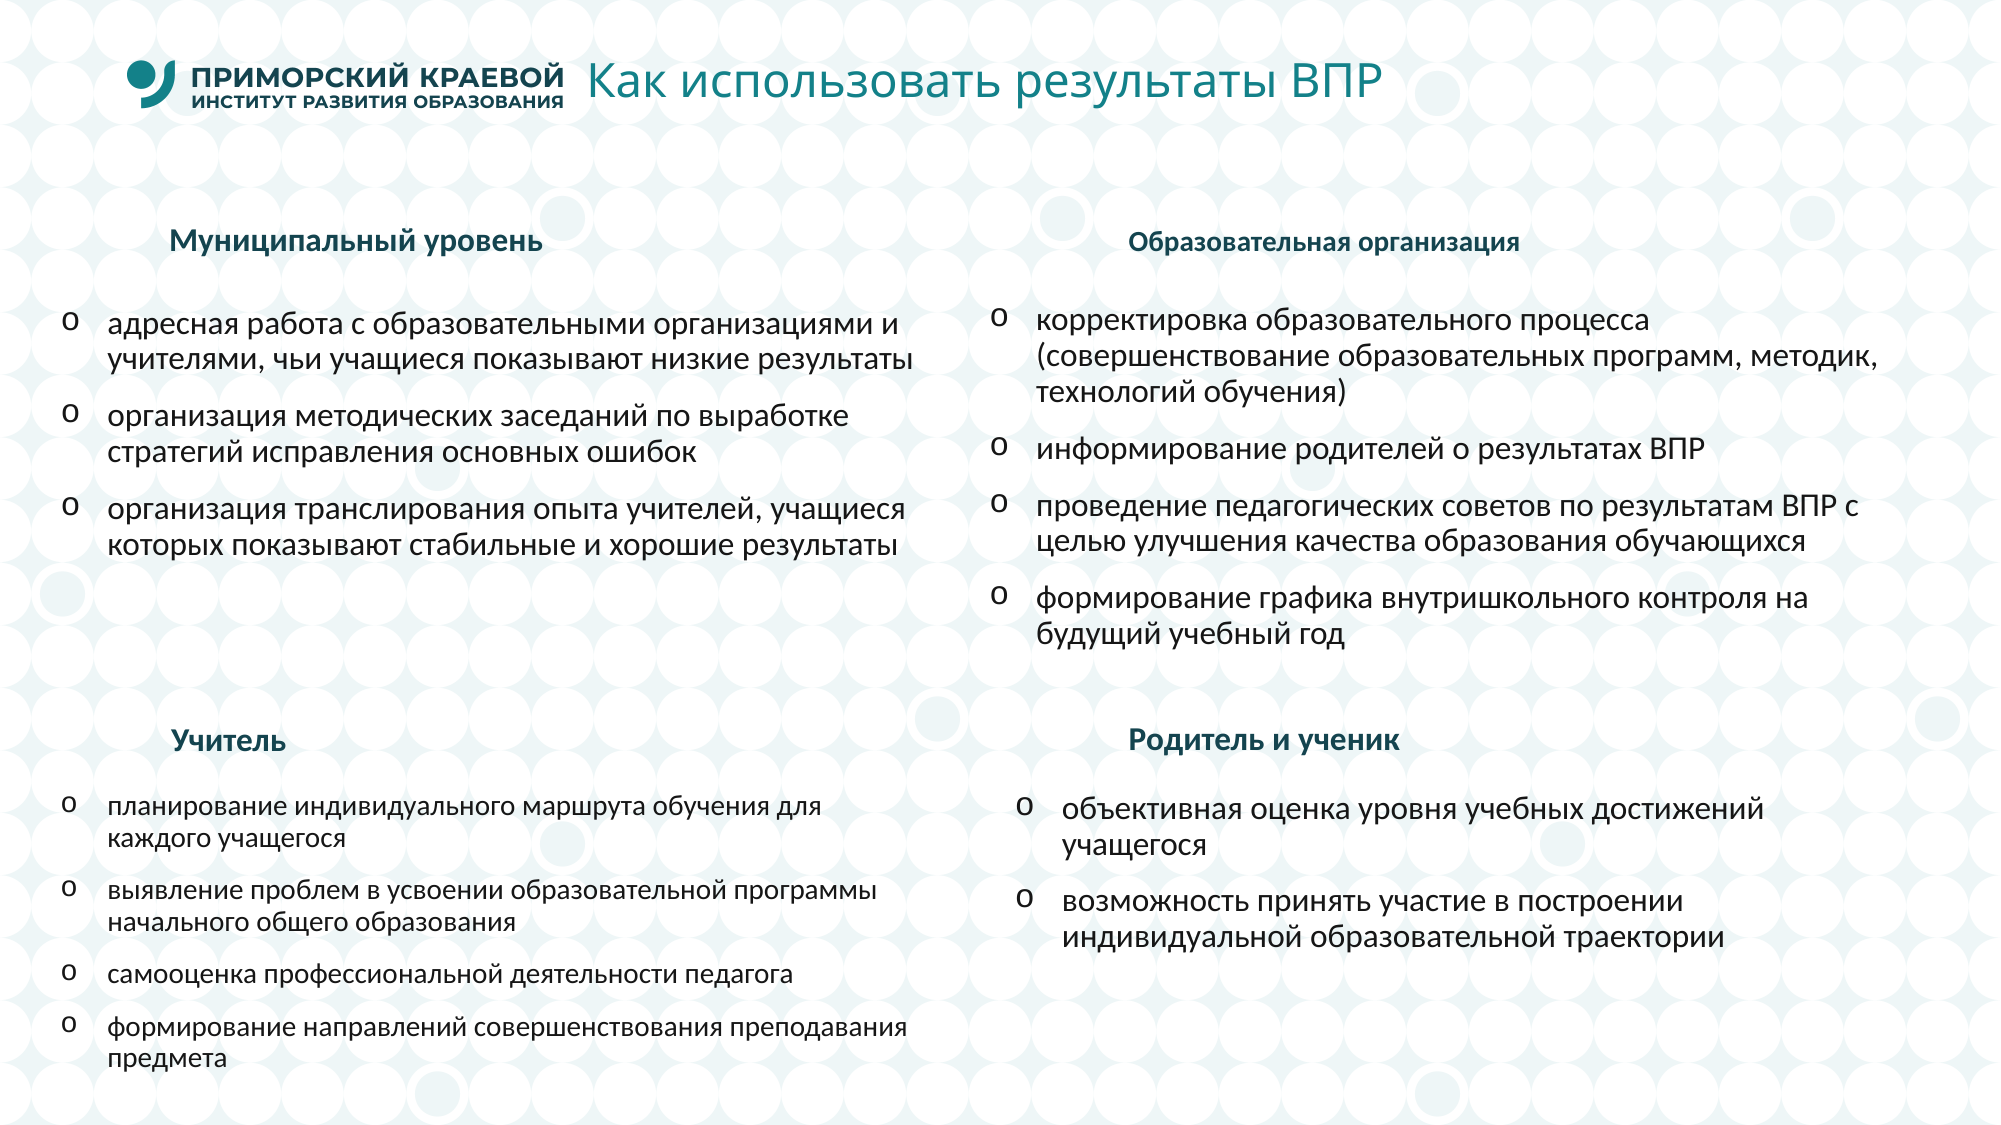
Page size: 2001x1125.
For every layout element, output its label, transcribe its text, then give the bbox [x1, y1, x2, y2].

text_box Родитель и ученик [1113, 713, 1689, 782]
title Как использовать результаты ВПР [571, 49, 1494, 148]
text_box планирование индивидуального маршрута обучения для каждого учащегося выявление проблем в усвоении образовательной программы начального общего образования самооценка профессиональной деятельности педагога формирование направлений совершенствования преподавания предмета [45, 783, 933, 1125]
text_box корректировка образовательного процесса (совершенствование образовательных программ, методик, технологий обучения) информирование родителей о результатах ВПР проведение педагогических советов по результатам ВПР с целью улучшения качества образования обучающихся формирование графика внутришкольного контроля на будущий учебный год [974, 294, 1914, 649]
text_box объективная оценка уровня учебных достижений учащегося возможность принять участие в построении индивидуальной образовательной траектории [999, 783, 1888, 1125]
text_box Образовательная организация [1113, 219, 1689, 288]
text_box Учитель [156, 715, 732, 783]
picture [0, 0, 2000, 1125]
text_box Муниципальный уровень [154, 215, 730, 283]
list адресная работа с образовательными организациями и учителями, чьи учащиеся показывают низкие результаты организация методических заседаний по выработке стратегий исправления основных ошибок организация транслирования опыта учителей, учащиеся которых показывают стабильные и хорошие результаты [45, 297, 933, 648]
